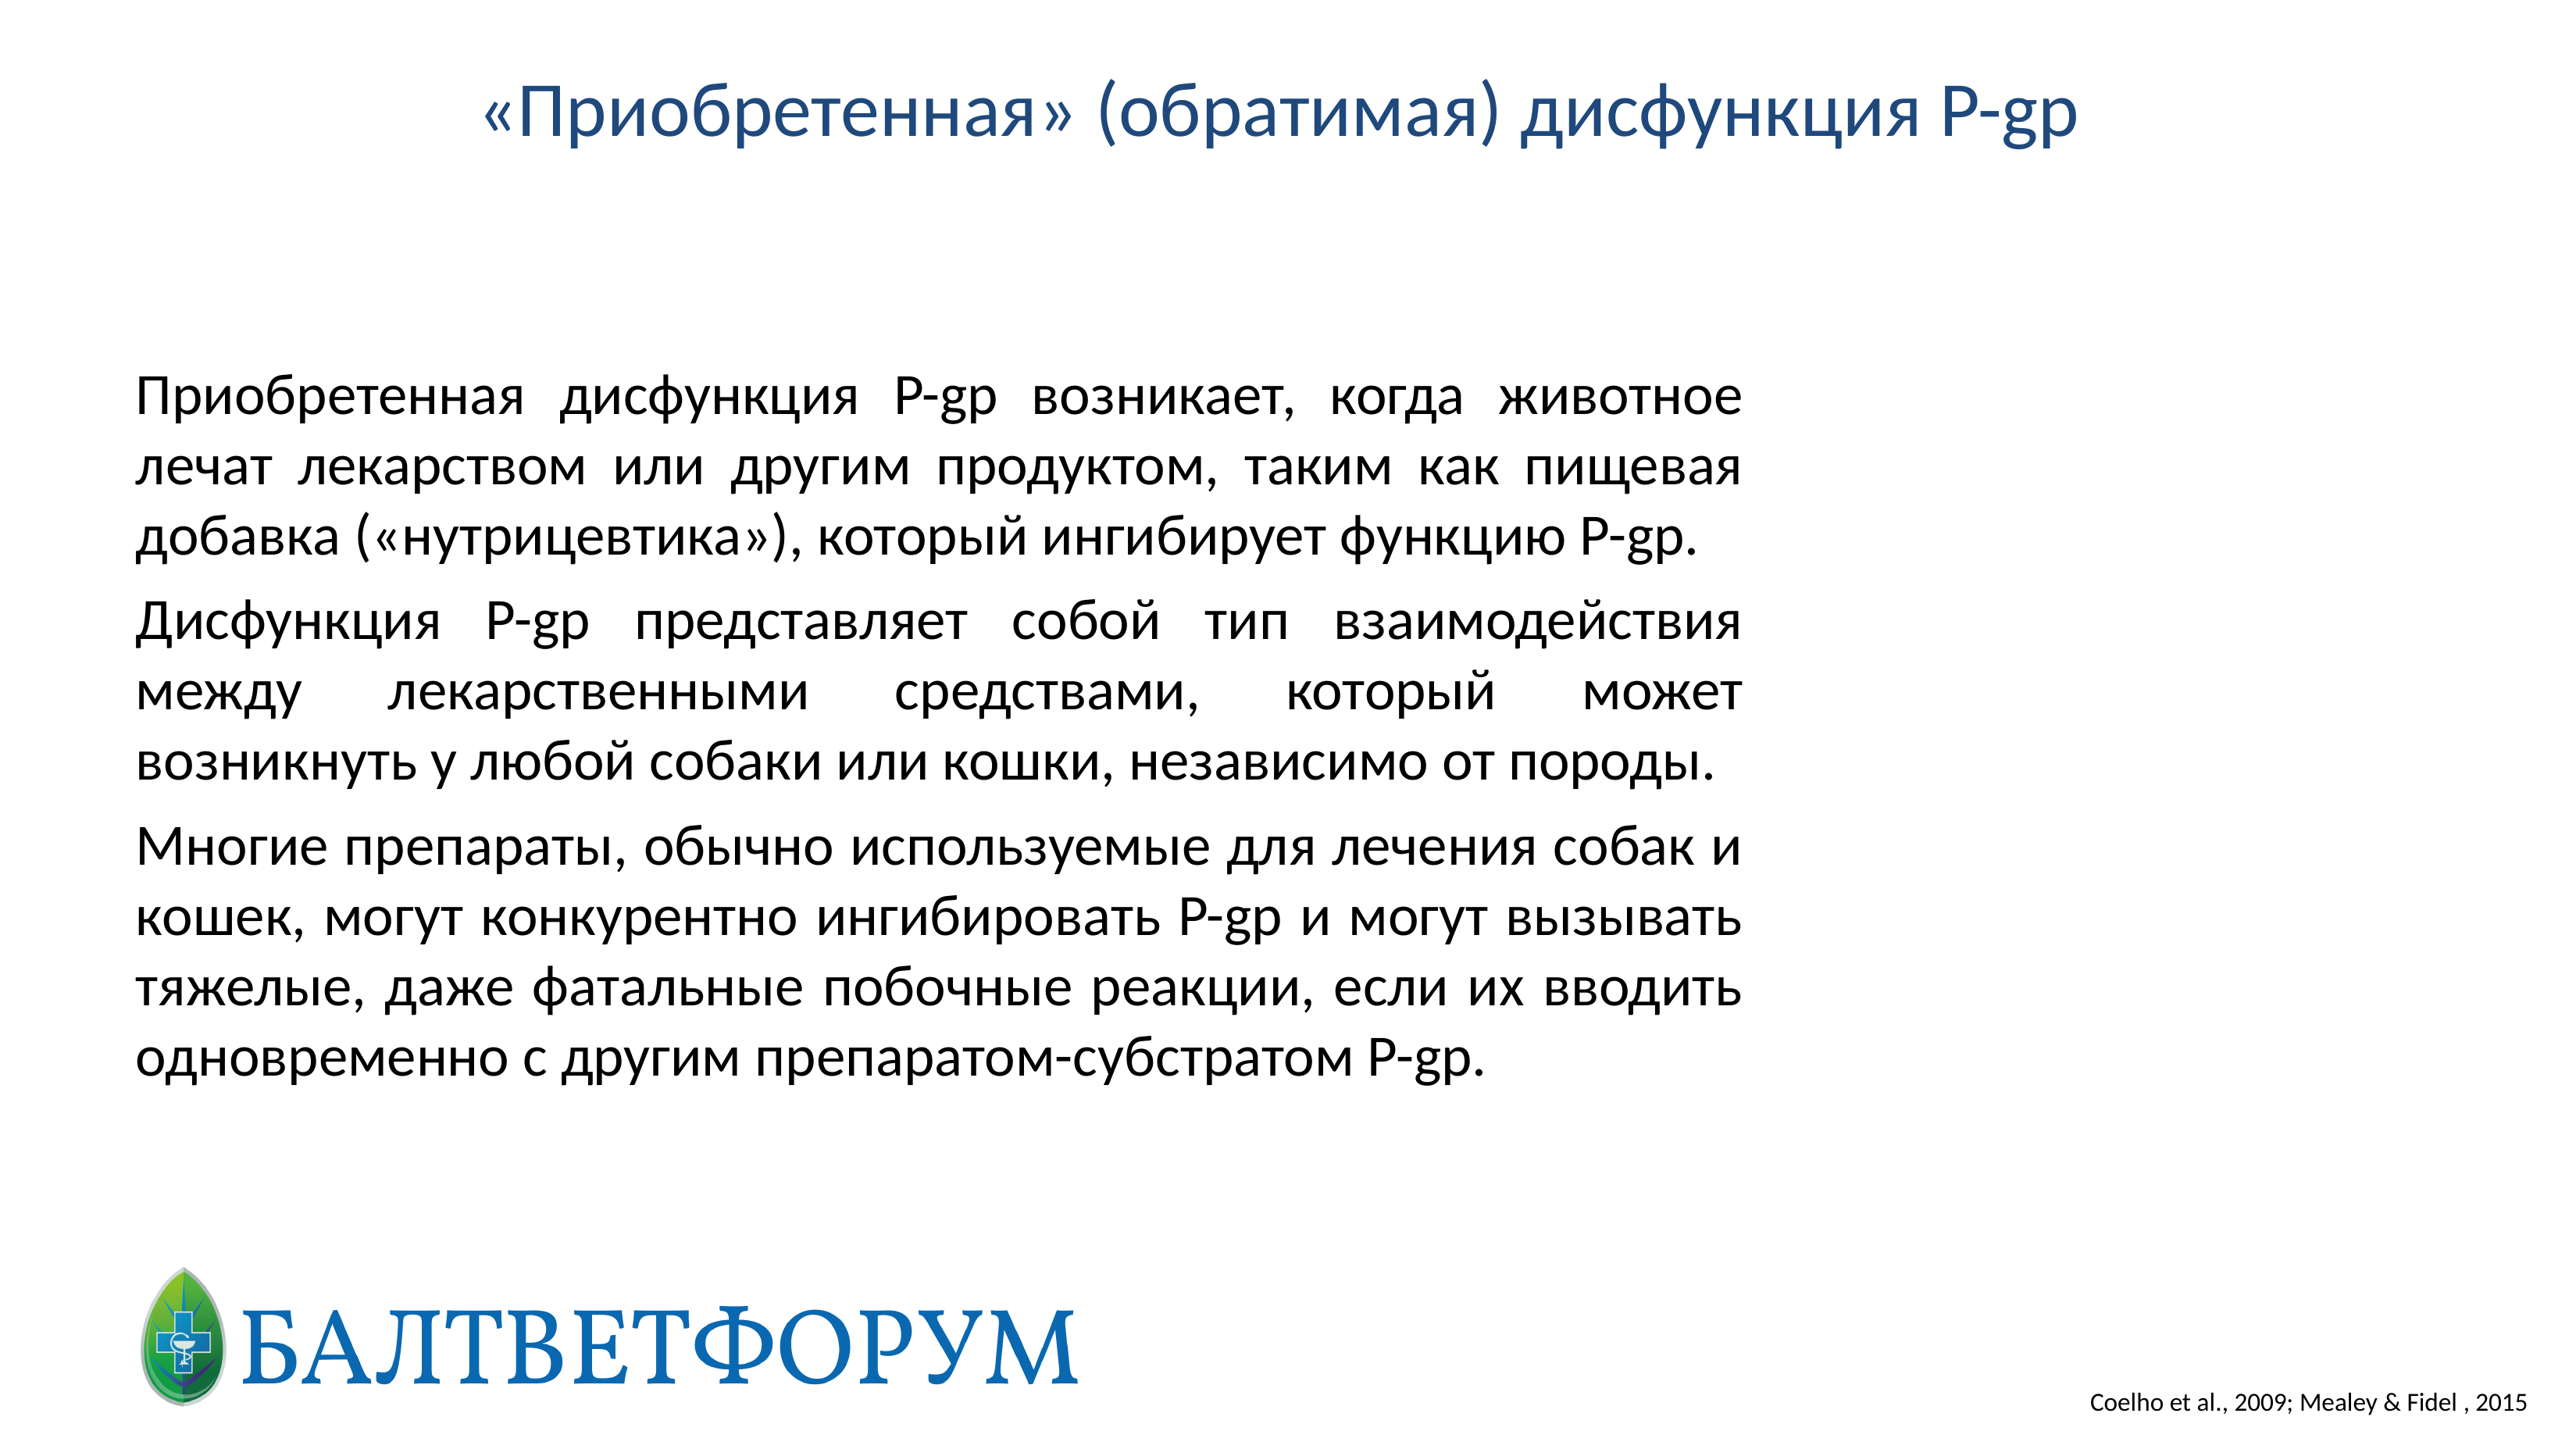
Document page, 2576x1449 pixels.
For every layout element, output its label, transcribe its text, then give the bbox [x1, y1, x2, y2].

picture [128, 1250, 1094, 1420]
text_box Приобретенная дисфункция P-gp возникает, когда животное лечат лекарством или другим продуктом, таким как пищевая добавка («нутрицевтика»), который ингибирует функцию P-gp. Дисфункция P-gp представляет собой тип взаимодействия между лекарственными средствами, который может возникнуть у любой собаки или кошки, независимо от породы. Многие препараты, обычно используемые для лечения собак и кошек, могут конкурентно ингибировать P-gp и могут вызывать тяжелые, даже фатальные побочные реакции, если их вводить одновременно с другим препаратом-субстратом P-gp. [135, 355, 1744, 1088]
text_box Coelho et al., 2009; Mealey & Fidel , 2015 [2084, 1379, 2542, 1422]
text_box «Приобретенная» (обратимая) дисфункция P-gp [128, 58, 2447, 152]
